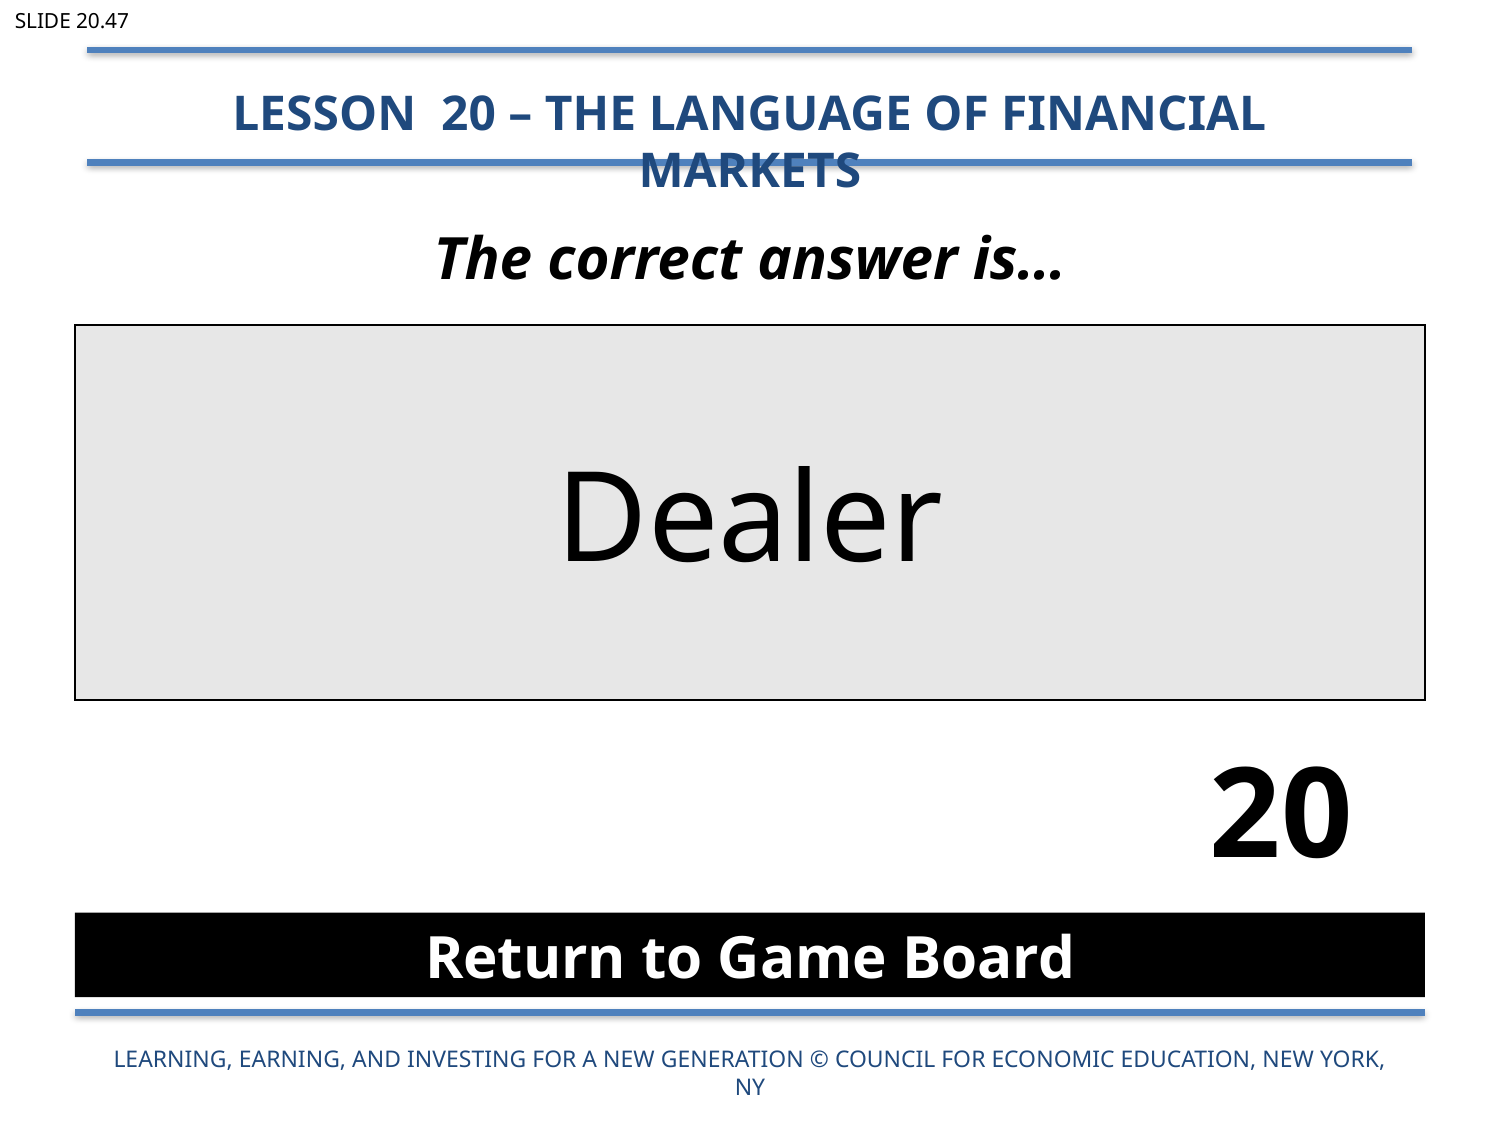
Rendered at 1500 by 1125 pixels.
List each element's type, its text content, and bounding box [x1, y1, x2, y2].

text_box Slide 20.47 [0, 0, 213, 40]
table_header Dealer [76, 350, 1424, 699]
title The correct answer is… [75, 162, 1425, 350]
text_box 20 [1162, 724, 1400, 890]
text_box Lesson 20 – The Language of Financial Markets [125, 74, 1375, 161]
text_box Return to Game Board [74, 912, 1425, 998]
